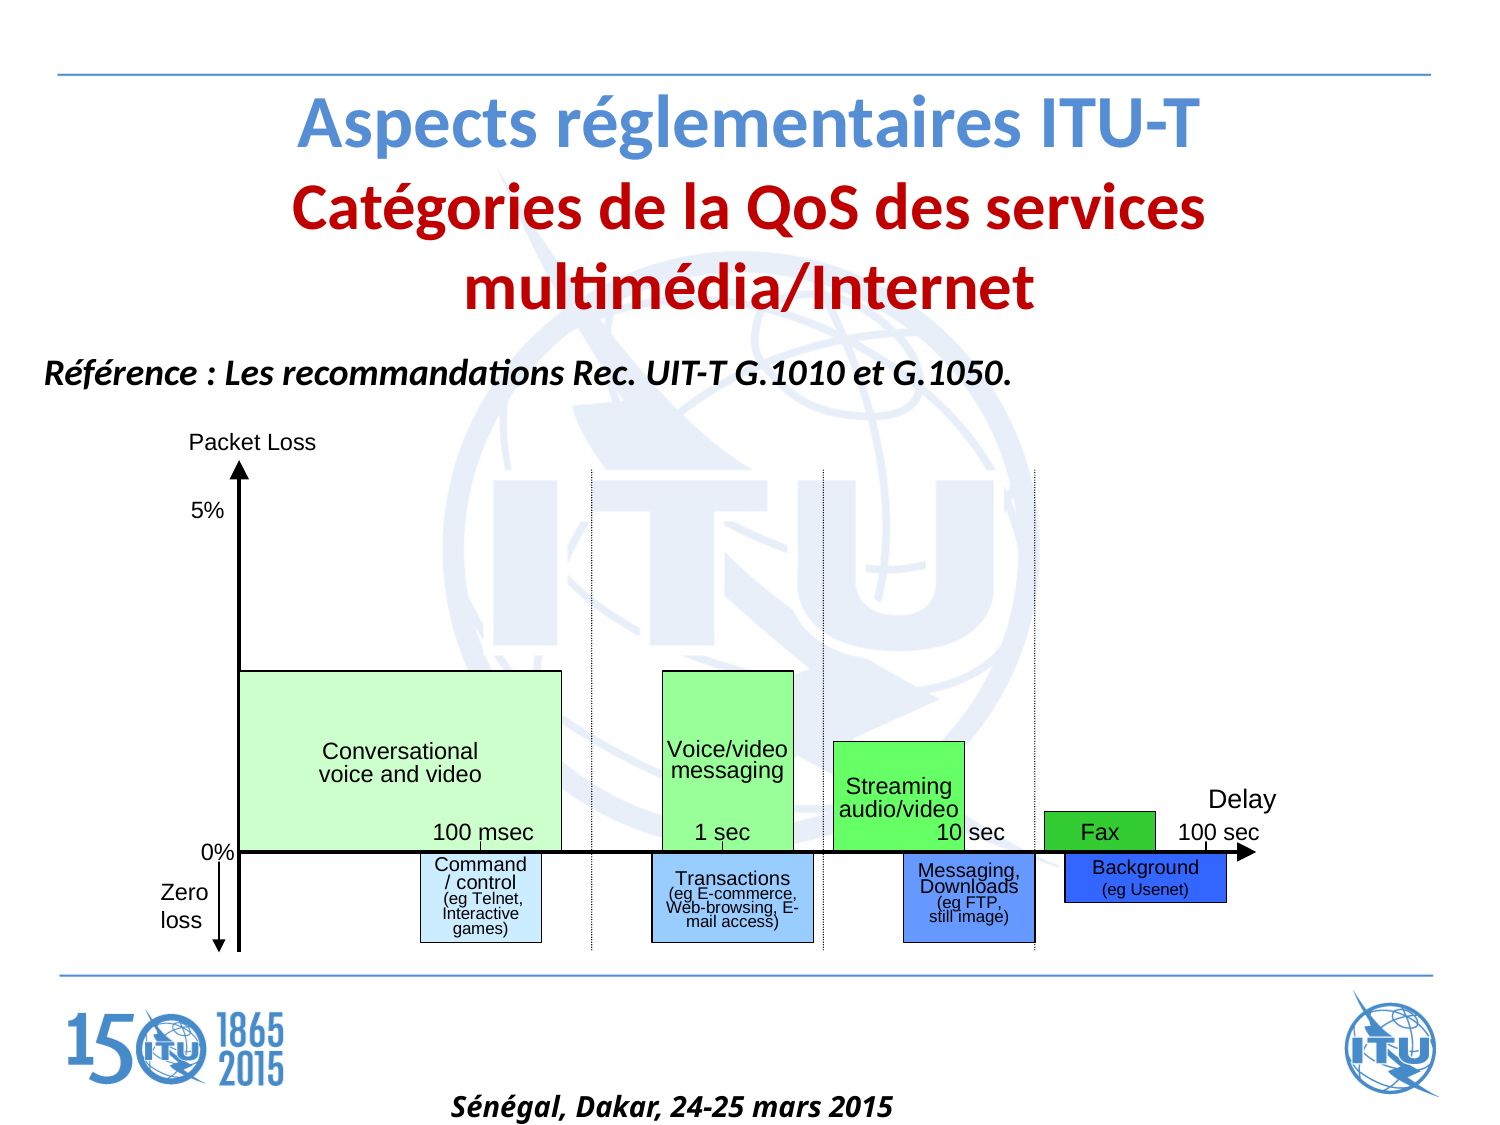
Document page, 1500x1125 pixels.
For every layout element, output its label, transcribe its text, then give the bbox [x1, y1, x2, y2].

picture [0, 0, 1500, 1125]
text_box Référence : Les recommandations Rec. UIT-T G.1010 et G.1050. [29, 340, 1468, 401]
text_box Sénégal, Dakar, 24-25 mars 2015 [436, 1081, 1064, 1125]
text_box Aspects réglementaires ITU-T Catégories de la QoS des services multimédia/Internet [74, 65, 1425, 325]
